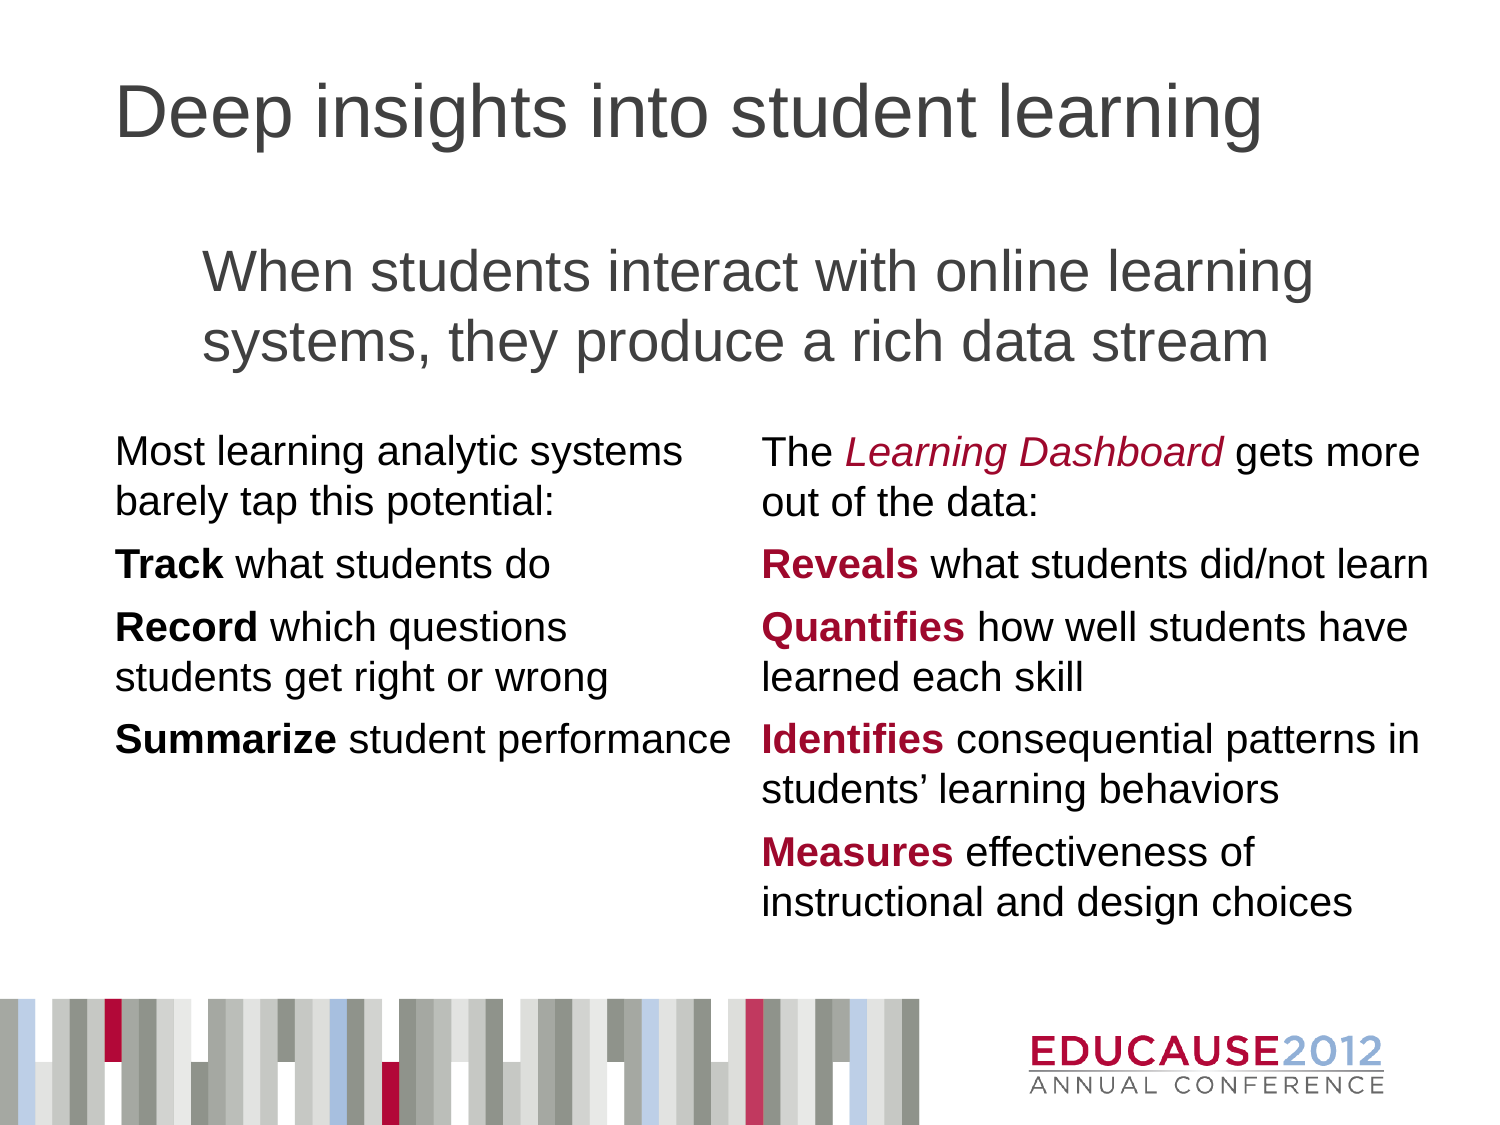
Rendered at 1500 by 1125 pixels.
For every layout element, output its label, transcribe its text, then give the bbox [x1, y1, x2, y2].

text_box The Learning Dashboard gets more out of the data: Reveals what students did/not learn Quantifies how well students have learned each skill Identifies consequential patterns in students’ learning behaviors Measures effectiveness of instructional and design choices [746, 416, 1447, 932]
text_box Most learning analytic systems barely tap this potential: Track what students do Record which questions students get right or wrong Summarize student performance [99, 416, 748, 770]
picture [0, 0, 1500, 1125]
title Deep insights into student learning [99, 55, 1416, 176]
list When students interact with online learning systems, they produce a rich data stream [187, 225, 1338, 388]
